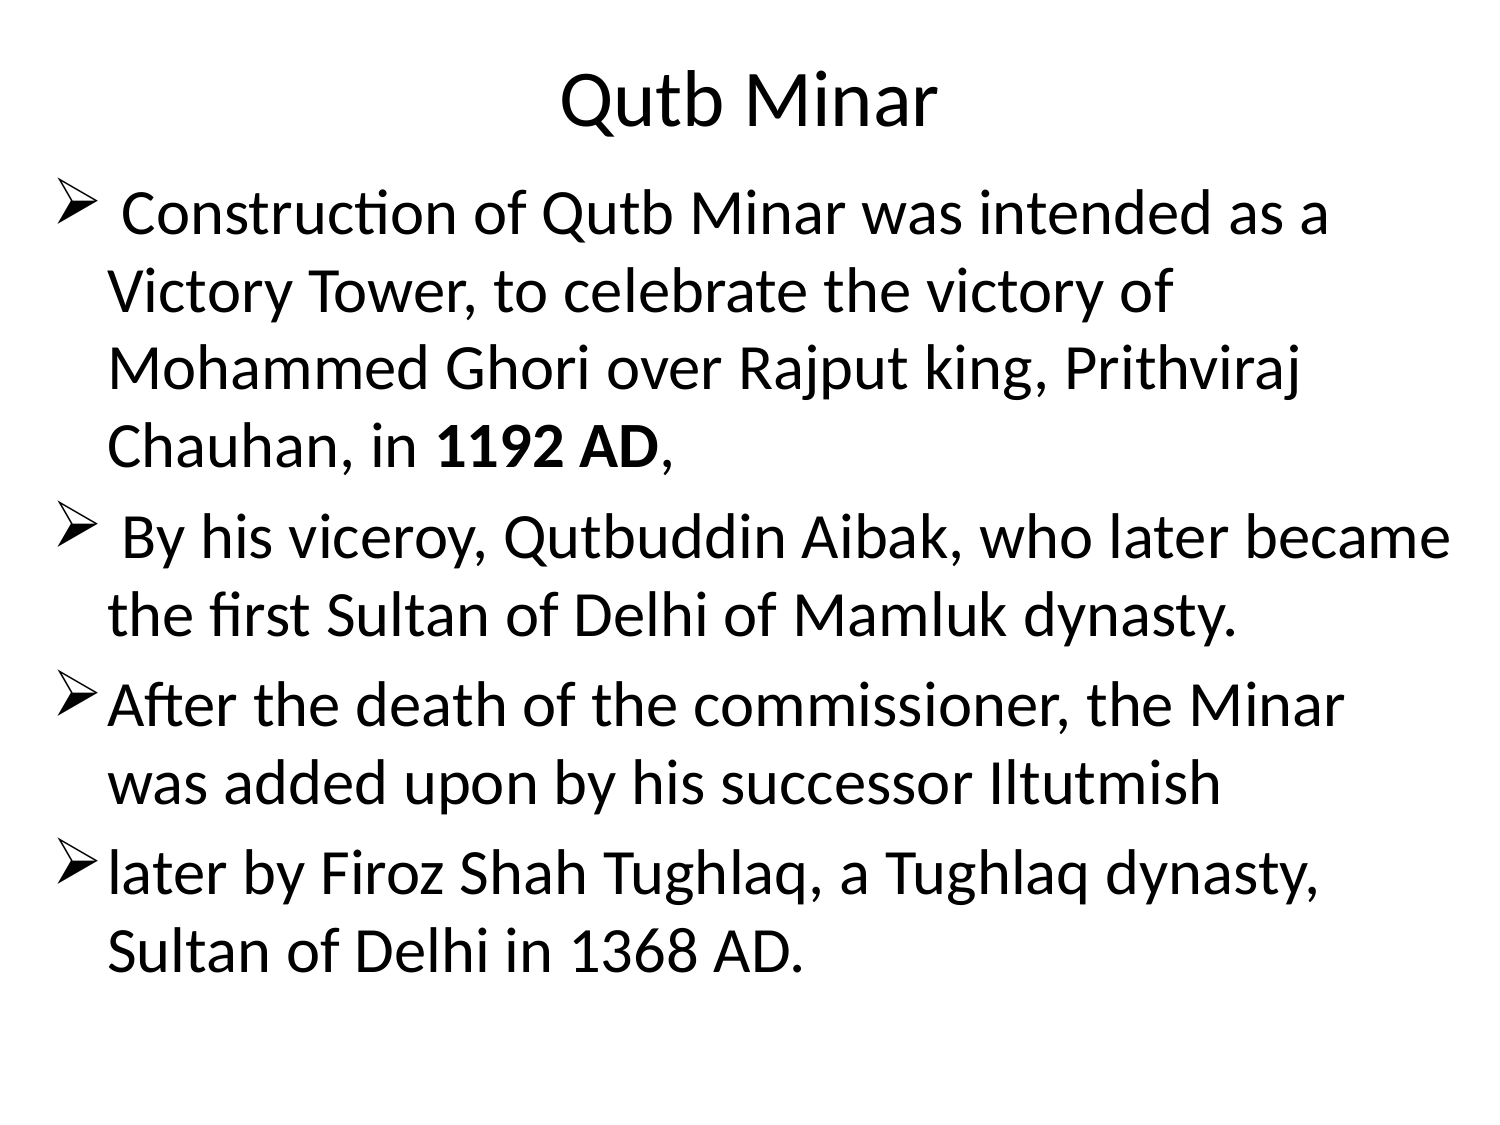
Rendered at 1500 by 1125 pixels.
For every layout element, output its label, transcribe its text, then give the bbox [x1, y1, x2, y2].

list Construction of Qutb Minar was intended as a Victory Tower, to celebrate the victory of Mohammed Ghori over Rajput king, Prithviraj Chauhan, in 1192 AD, By his viceroy, Qutbuddin Aibak, who later became the first Sultan of Delhi of Mamluk dynasty. After the death of the commissioner, the Minar was added upon by his successor Iltutmish later by Firoz Shah Tughlaq, a Tughlaq dynasty, Sultan of Delhi in 1368 AD. [37, 162, 1475, 1063]
title Qutb Minar [50, 37, 1450, 150]
